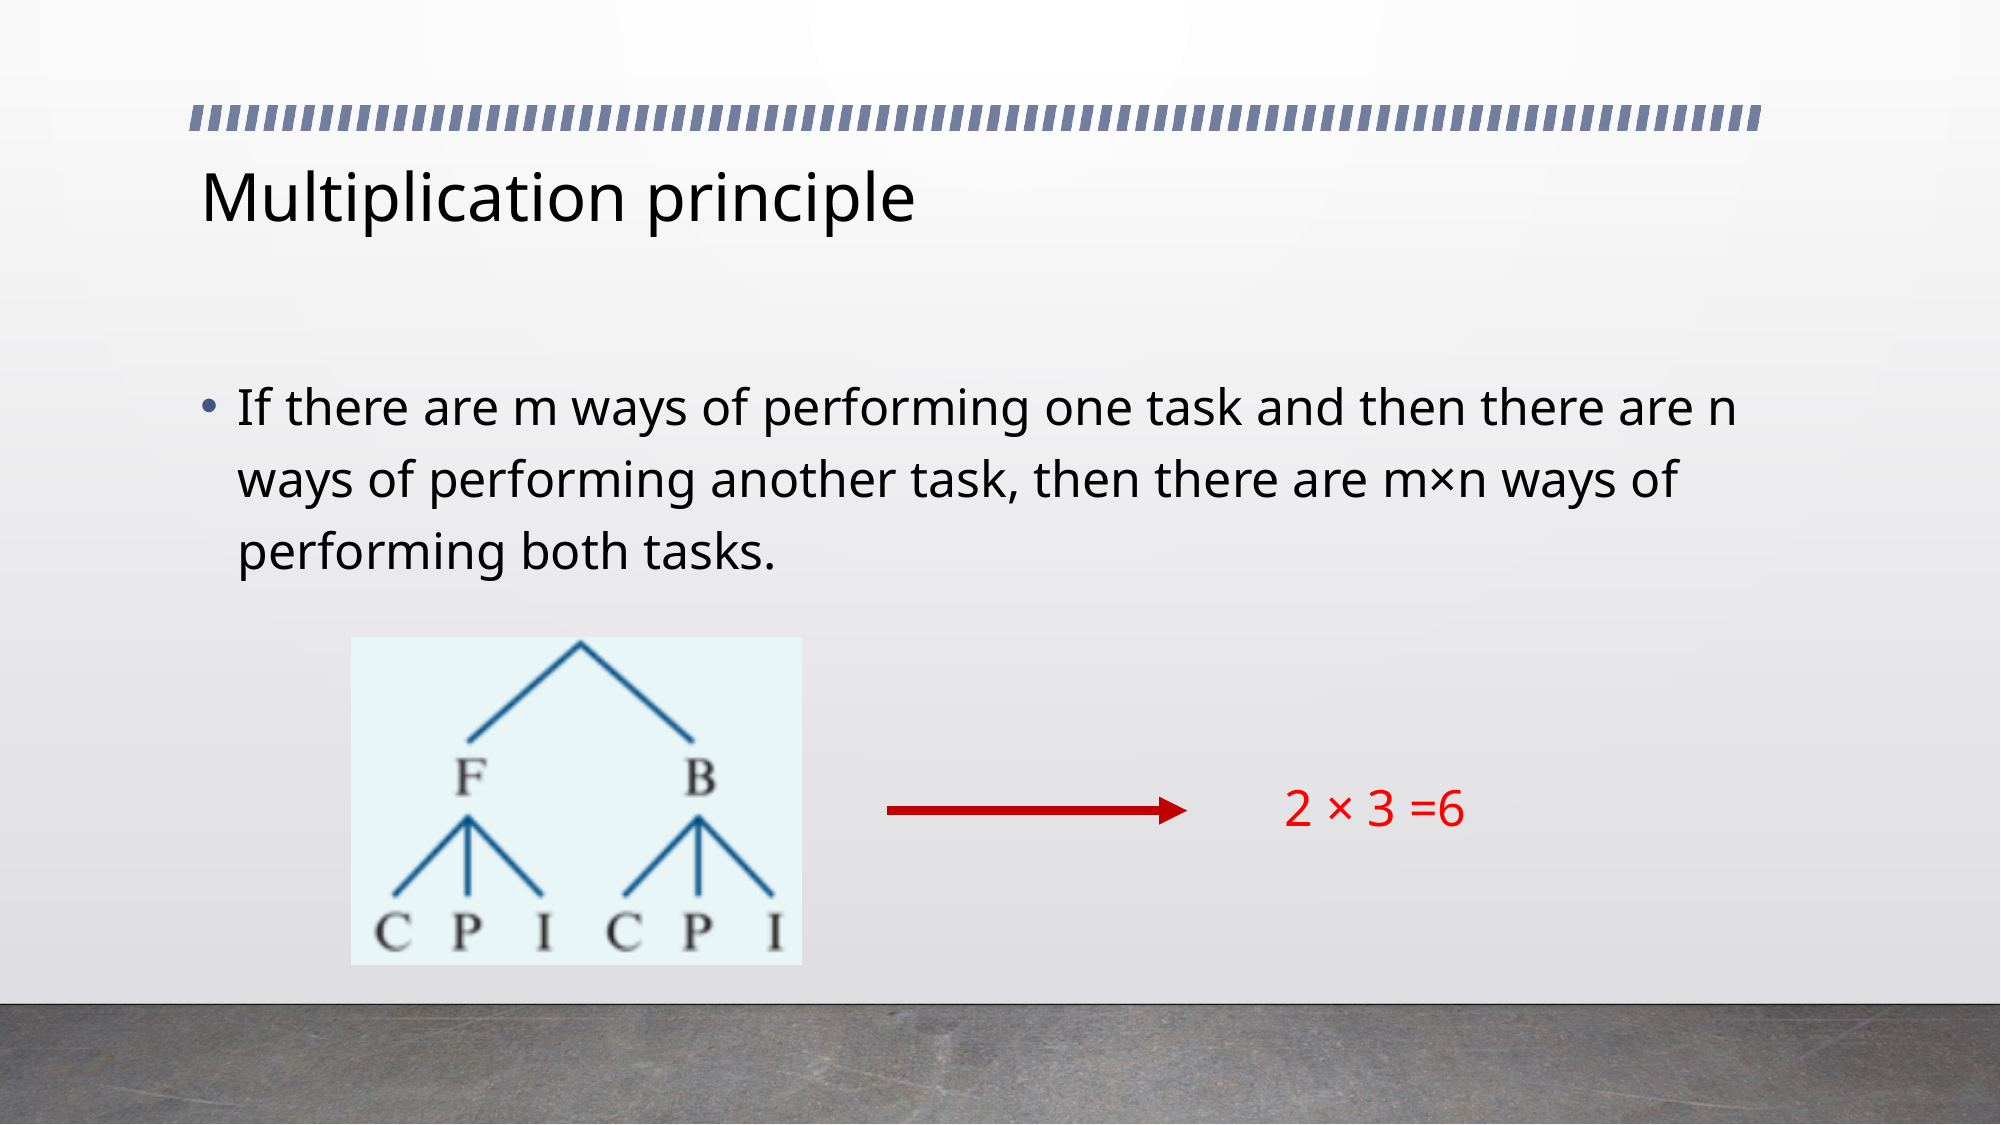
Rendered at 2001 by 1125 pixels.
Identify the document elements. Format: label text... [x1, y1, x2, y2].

title Multiplication principle [185, 156, 1761, 329]
list If there are m ways of performing one task and then there are n ways of performing another task, then there are m×n ways of performing both tasks. [185, 356, 1761, 897]
picture [0, 1004, 2000, 1124]
picture [350, 636, 802, 965]
text_box 2 × 3 =6 [1270, 769, 1606, 844]
